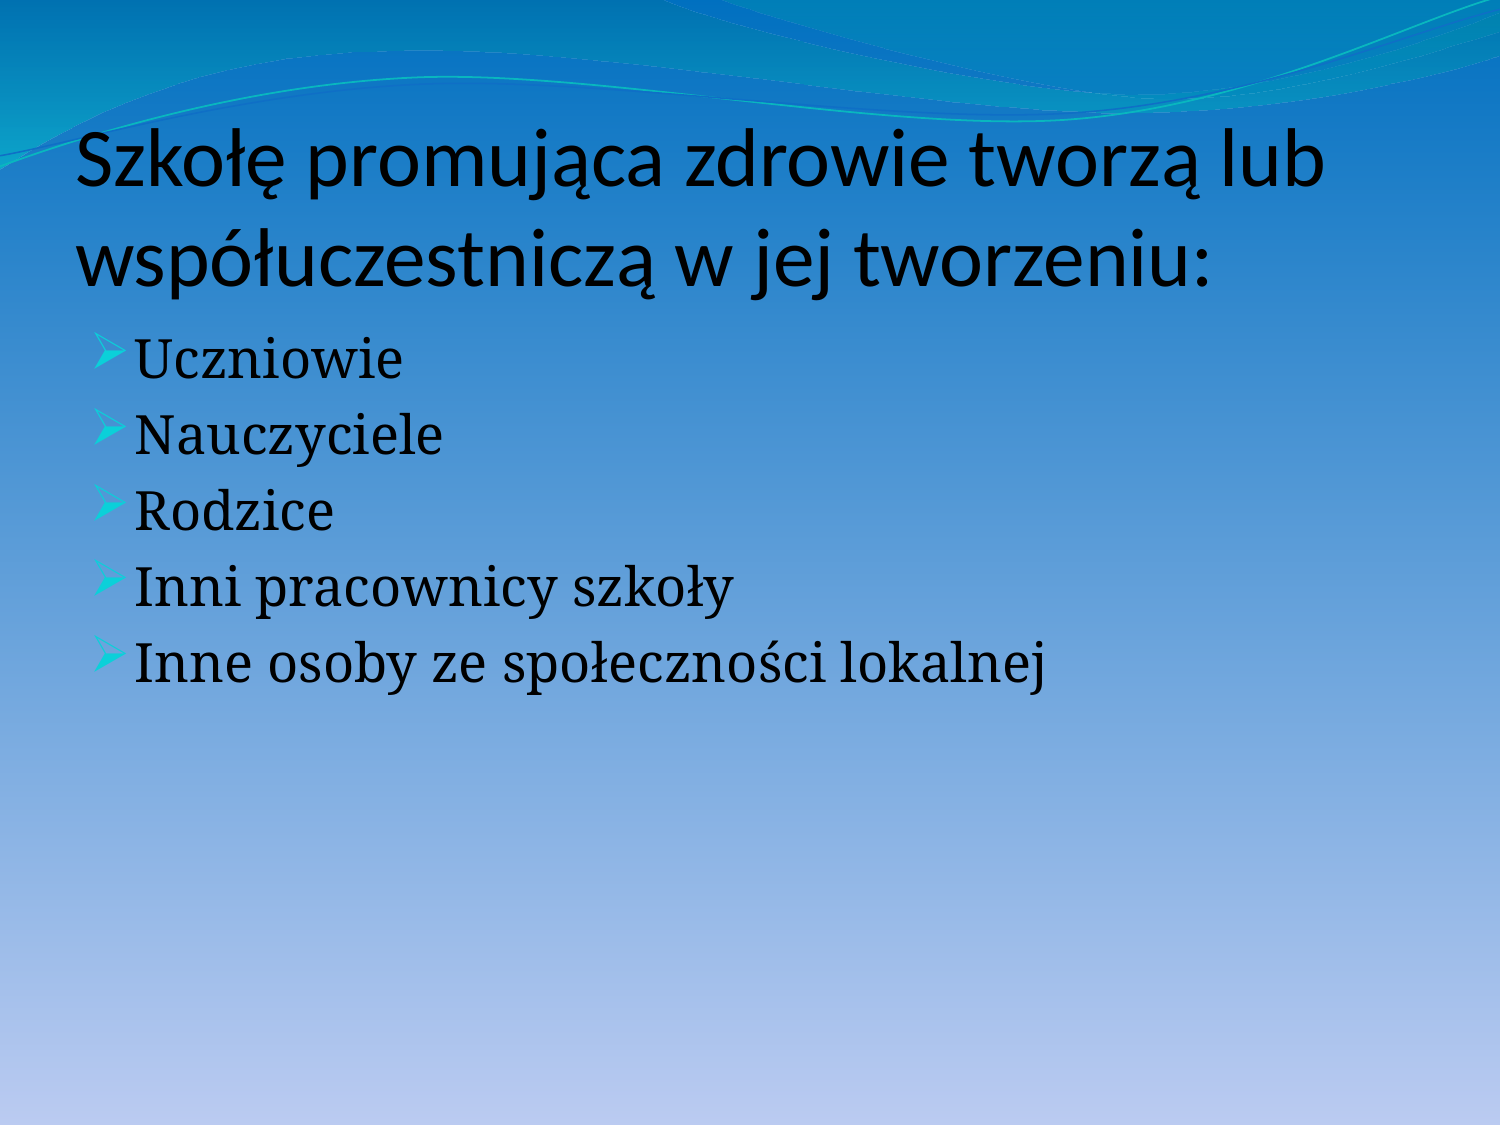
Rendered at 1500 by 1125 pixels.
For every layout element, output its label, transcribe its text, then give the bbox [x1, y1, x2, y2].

title Szkołę promująca zdrowie tworzą lub współuczestniczą w jej tworzeniu: [75, 115, 1425, 303]
list Uczniowie Nauczyciele Rodzice Inni pracownicy szkoły Inne osoby ze społeczności lokalnej [75, 317, 1425, 1038]
